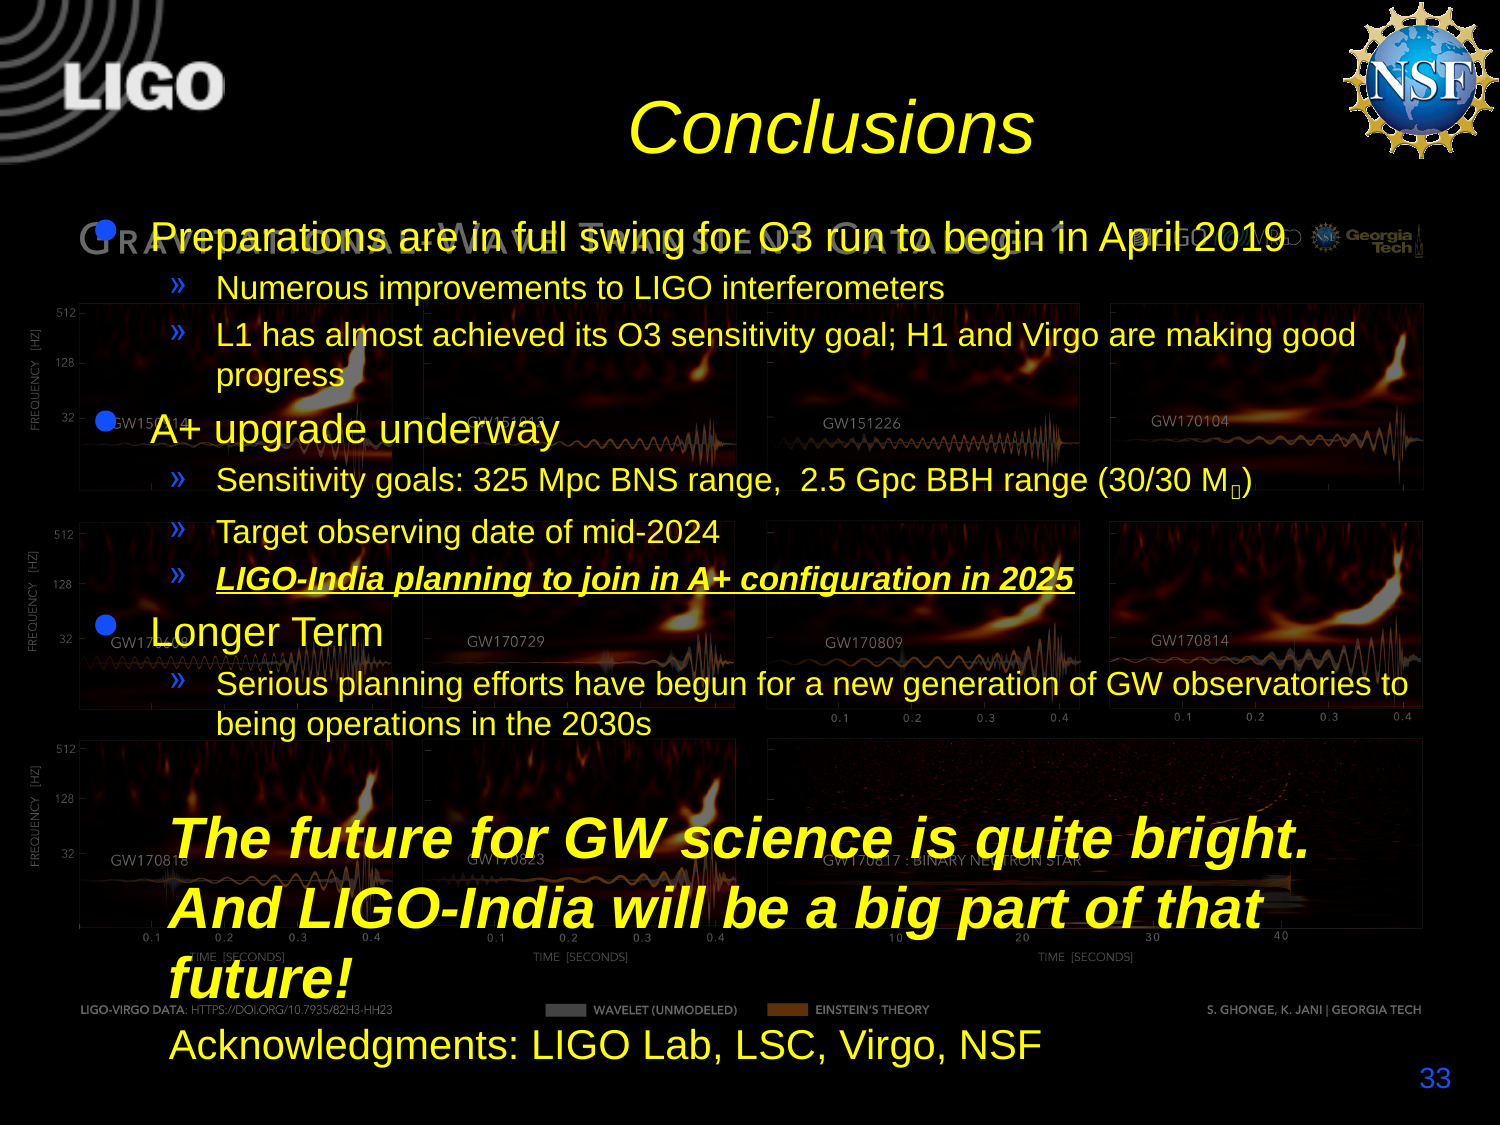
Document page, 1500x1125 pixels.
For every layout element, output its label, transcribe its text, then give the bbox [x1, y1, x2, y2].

picture [1340, 0, 1500, 160]
slide_number 33 [1154, 1046, 1467, 1114]
text_box [0, 1044, 1500, 1125]
picture [0, 191, 1500, 1037]
text_box [0, 0, 1500, 191]
title Conclusions [238, 0, 1426, 176]
picture [0, 0, 226, 165]
